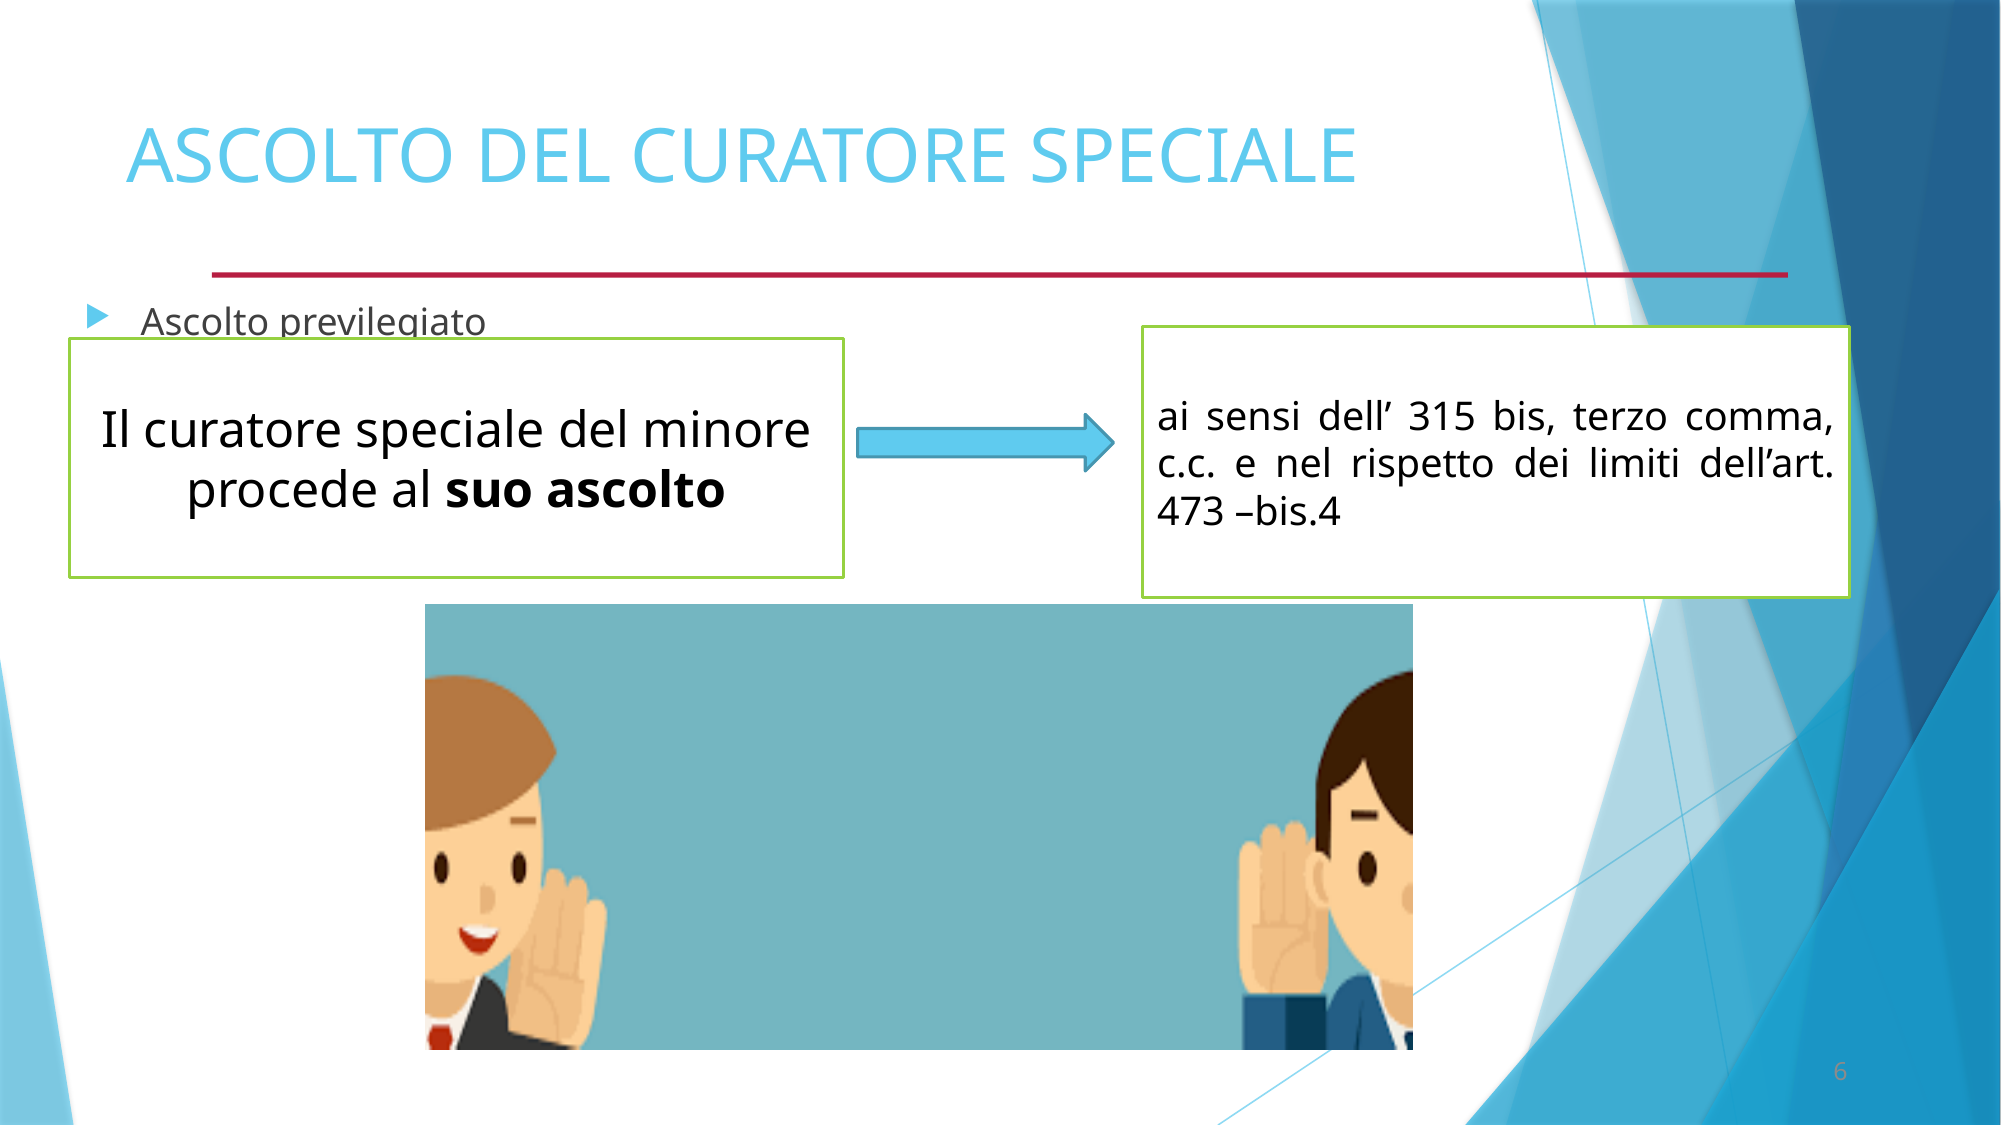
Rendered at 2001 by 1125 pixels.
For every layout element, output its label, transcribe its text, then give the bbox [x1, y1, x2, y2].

slide_number 6 [1412, 1042, 1863, 1103]
picture [424, 604, 1413, 1050]
title ASCOLTO DEL CURATORE SPECIALE [111, 99, 1645, 297]
text_box Il curatore speciale del minore procede al suo ascolto [68, 337, 845, 579]
list Ascolto previlegiato [69, 290, 1540, 1010]
text_box ai sensi dell’ 315 bis, terzo comma, c.c. e nel rispetto dei limiti dell’art. 473 –bis.4 [1141, 325, 1851, 599]
text_box [137, 84, 1863, 260]
text_box [856, 412, 1115, 473]
